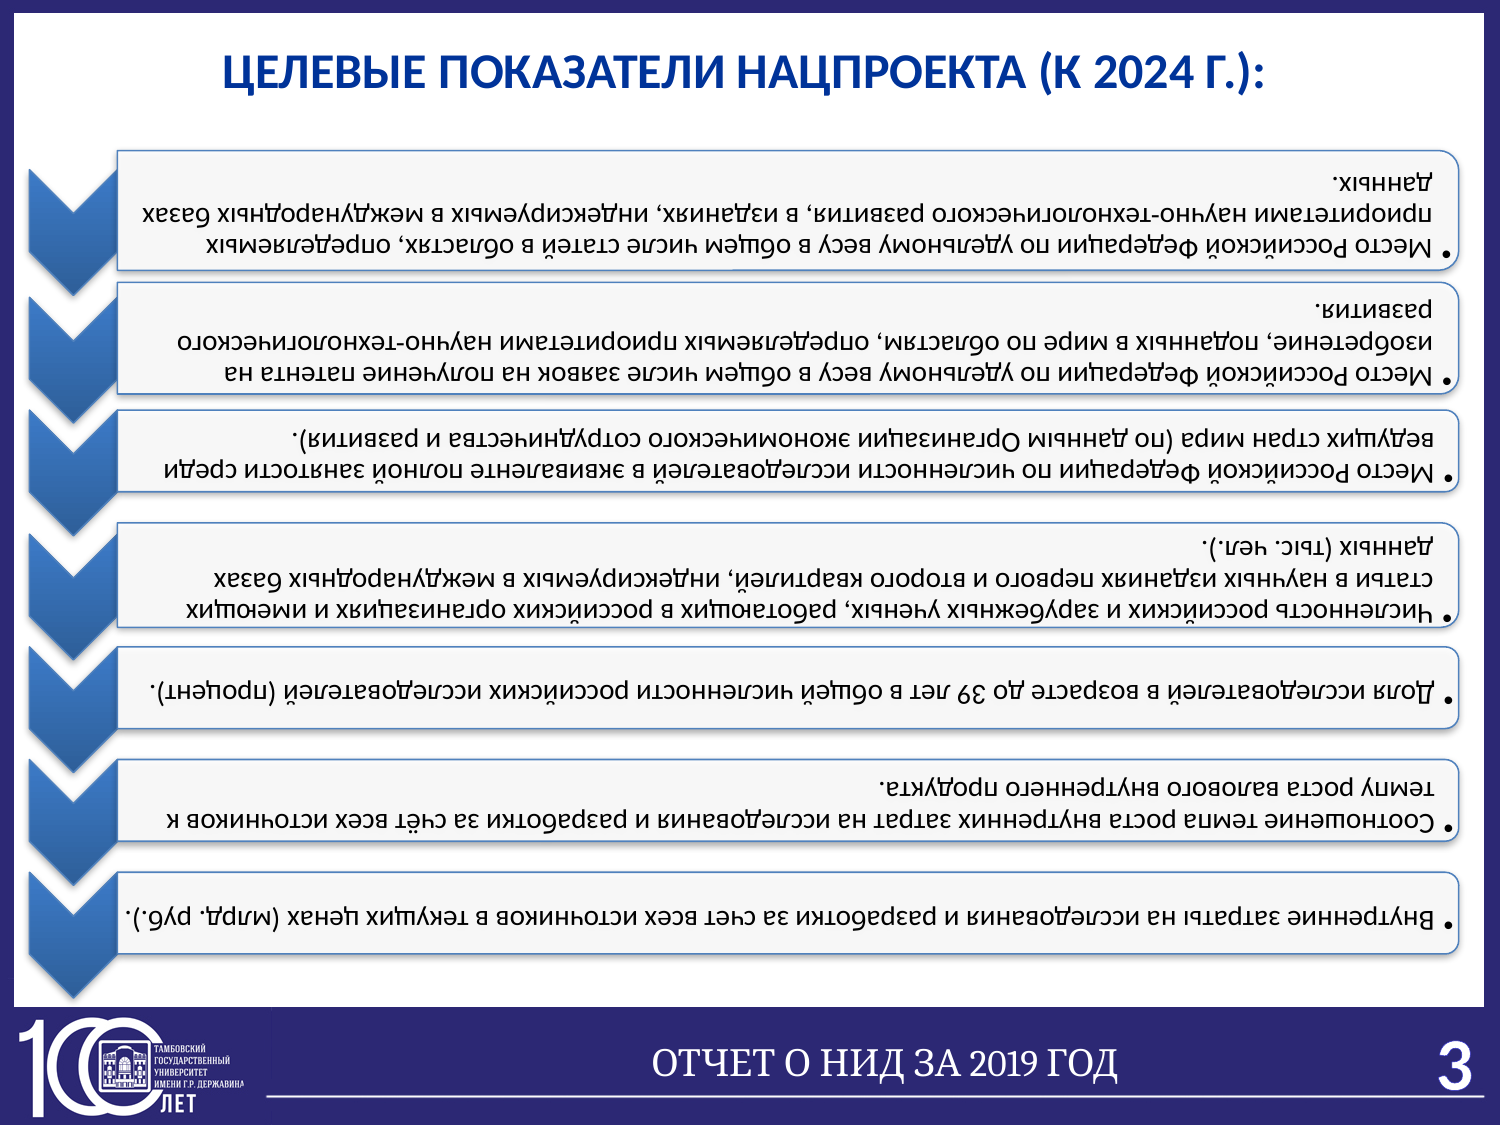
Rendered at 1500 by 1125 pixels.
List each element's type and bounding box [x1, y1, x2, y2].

picture [0, 0, 1500, 1125]
text_box [29, 148, 1459, 1000]
